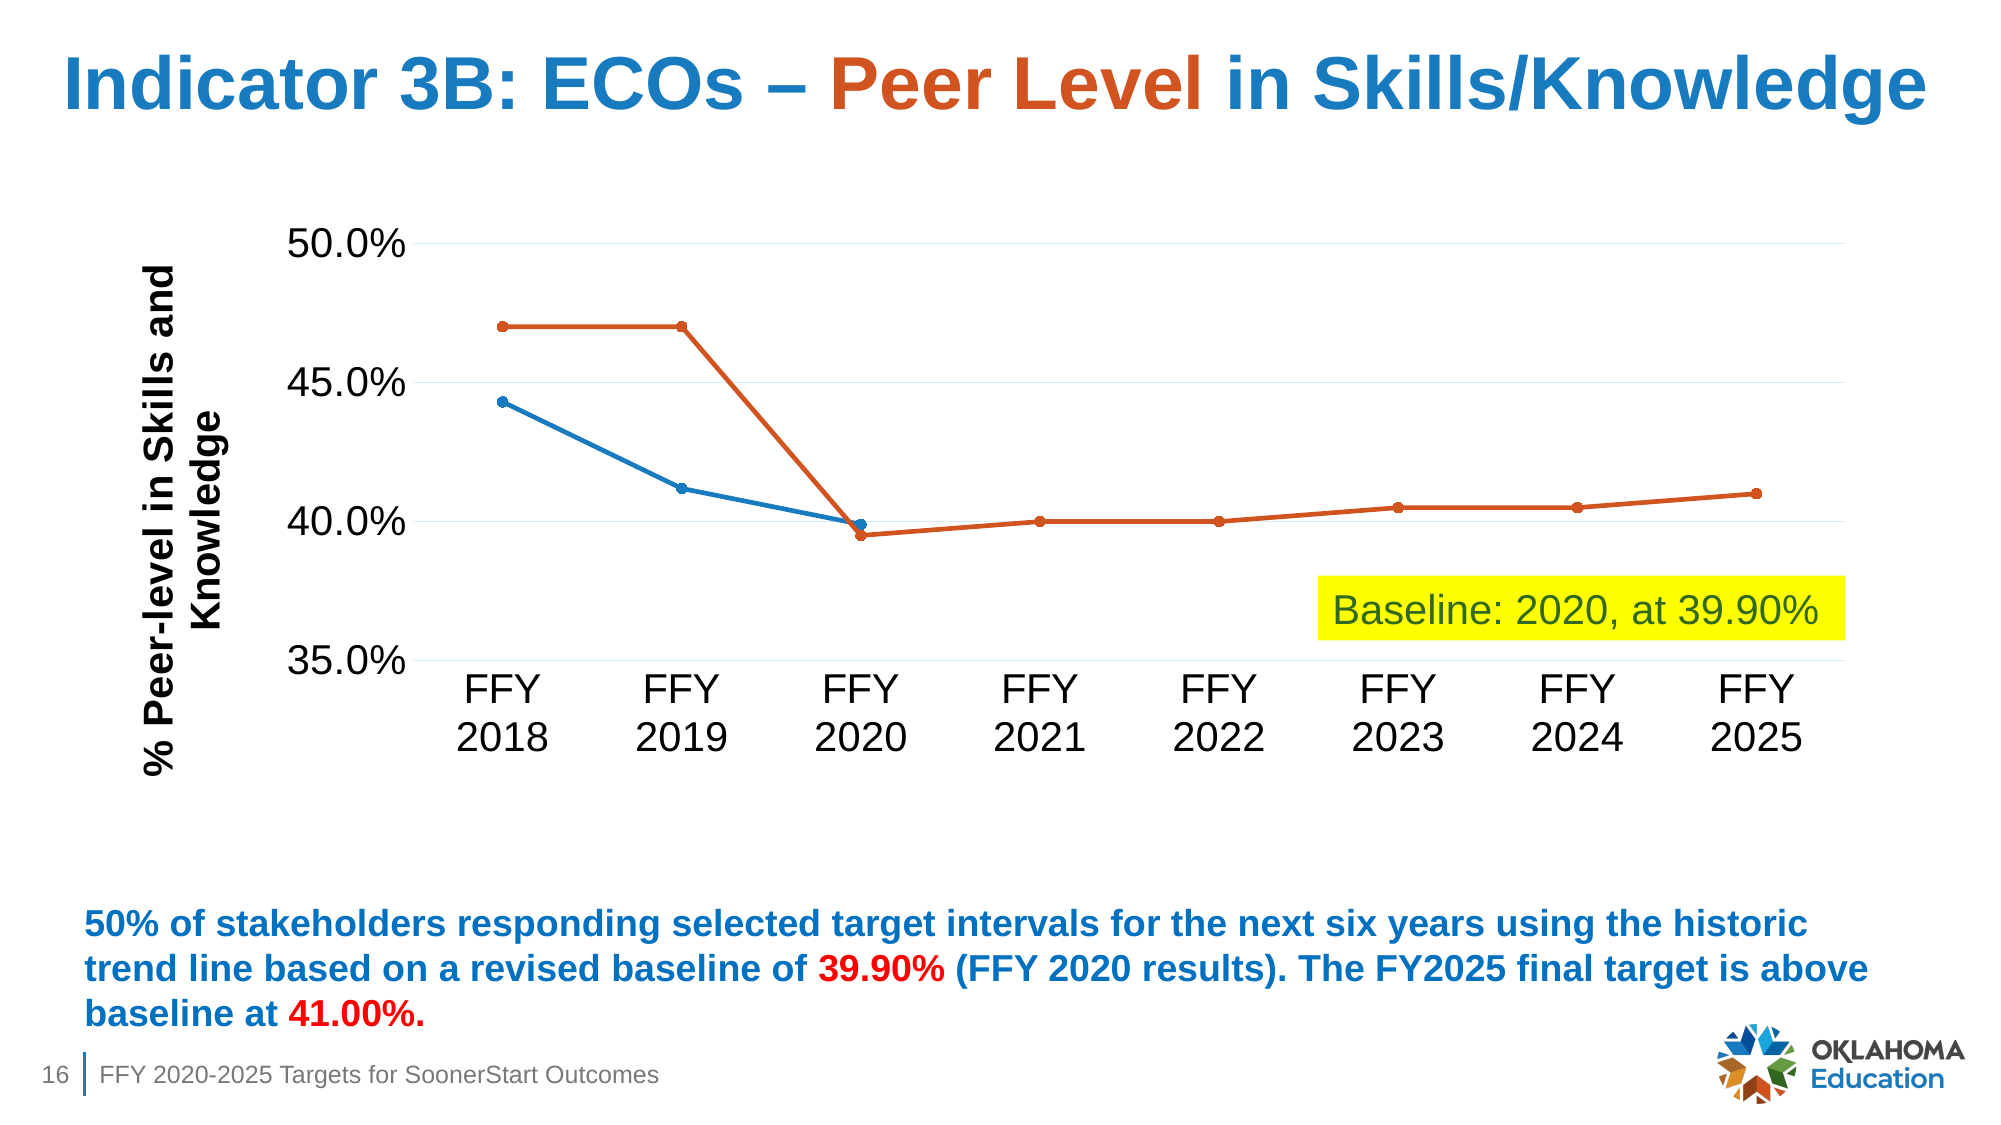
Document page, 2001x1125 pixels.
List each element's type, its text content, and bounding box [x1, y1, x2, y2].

title Indicator 3B: ECOs – Peer Level in Skills/Knowledge [48, 21, 1952, 239]
chart [69, 217, 1867, 892]
picture [1717, 1024, 1965, 1104]
footer FFY 2020-2025 Targets for SoonerStart Outcomes [85, 1043, 1063, 1104]
slide_number 16 [0, 1043, 85, 1104]
text_box 50% of stakeholders responding selected target intervals for the next six years using the historic trend line based on a revised baseline of 39.90% (FFY 2020 results). The FY2025 final target is above baseline at 41.00%. [69, 891, 1892, 1042]
